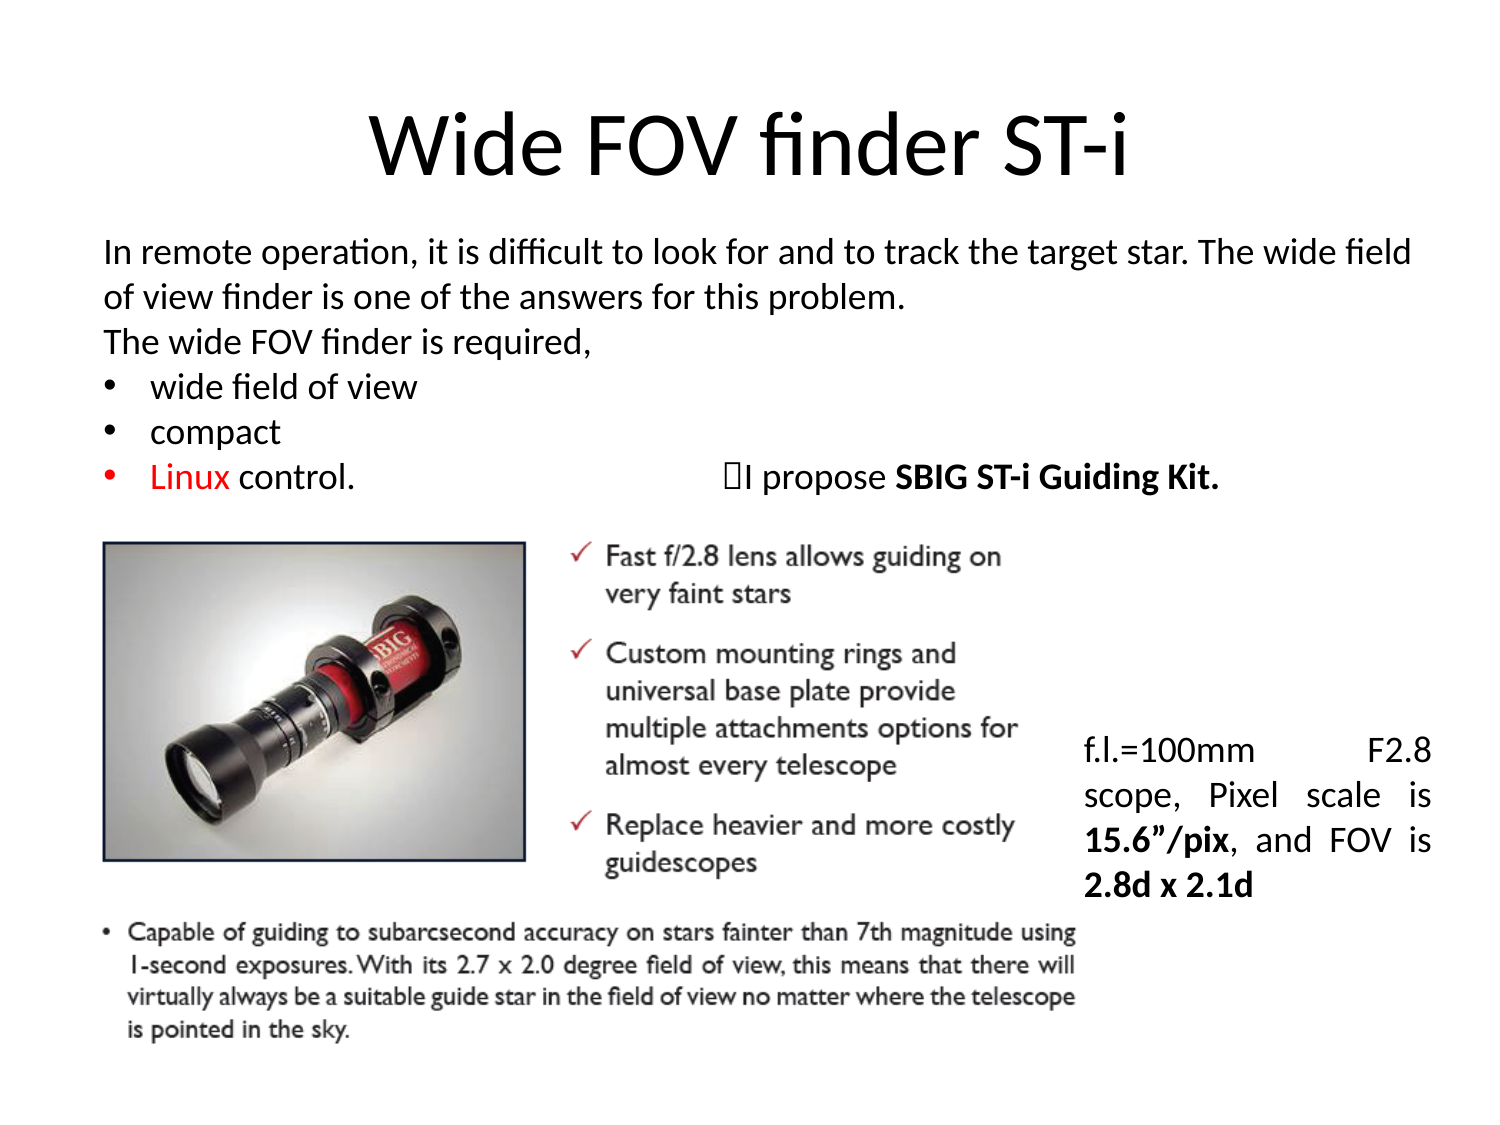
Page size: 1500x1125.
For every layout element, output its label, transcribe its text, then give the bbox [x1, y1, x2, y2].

text_box f.l.=100mm F2.8 scope, Pixel scale is 15.6”/pix, and FOV is 2.8d x 2.1d [1110, 718, 1447, 913]
picture [88, 526, 1105, 1052]
text_box In remote operation, it is difficult to look for and to track the target star. The wide field of view finder is one of the answers for this problem. The wide FOV finder is required, wide field of view compact Linux control. I propose SBIG ST-i Guiding Kit. [88, 219, 1436, 505]
title Wide FOV finder ST-i [75, 45, 1425, 233]
